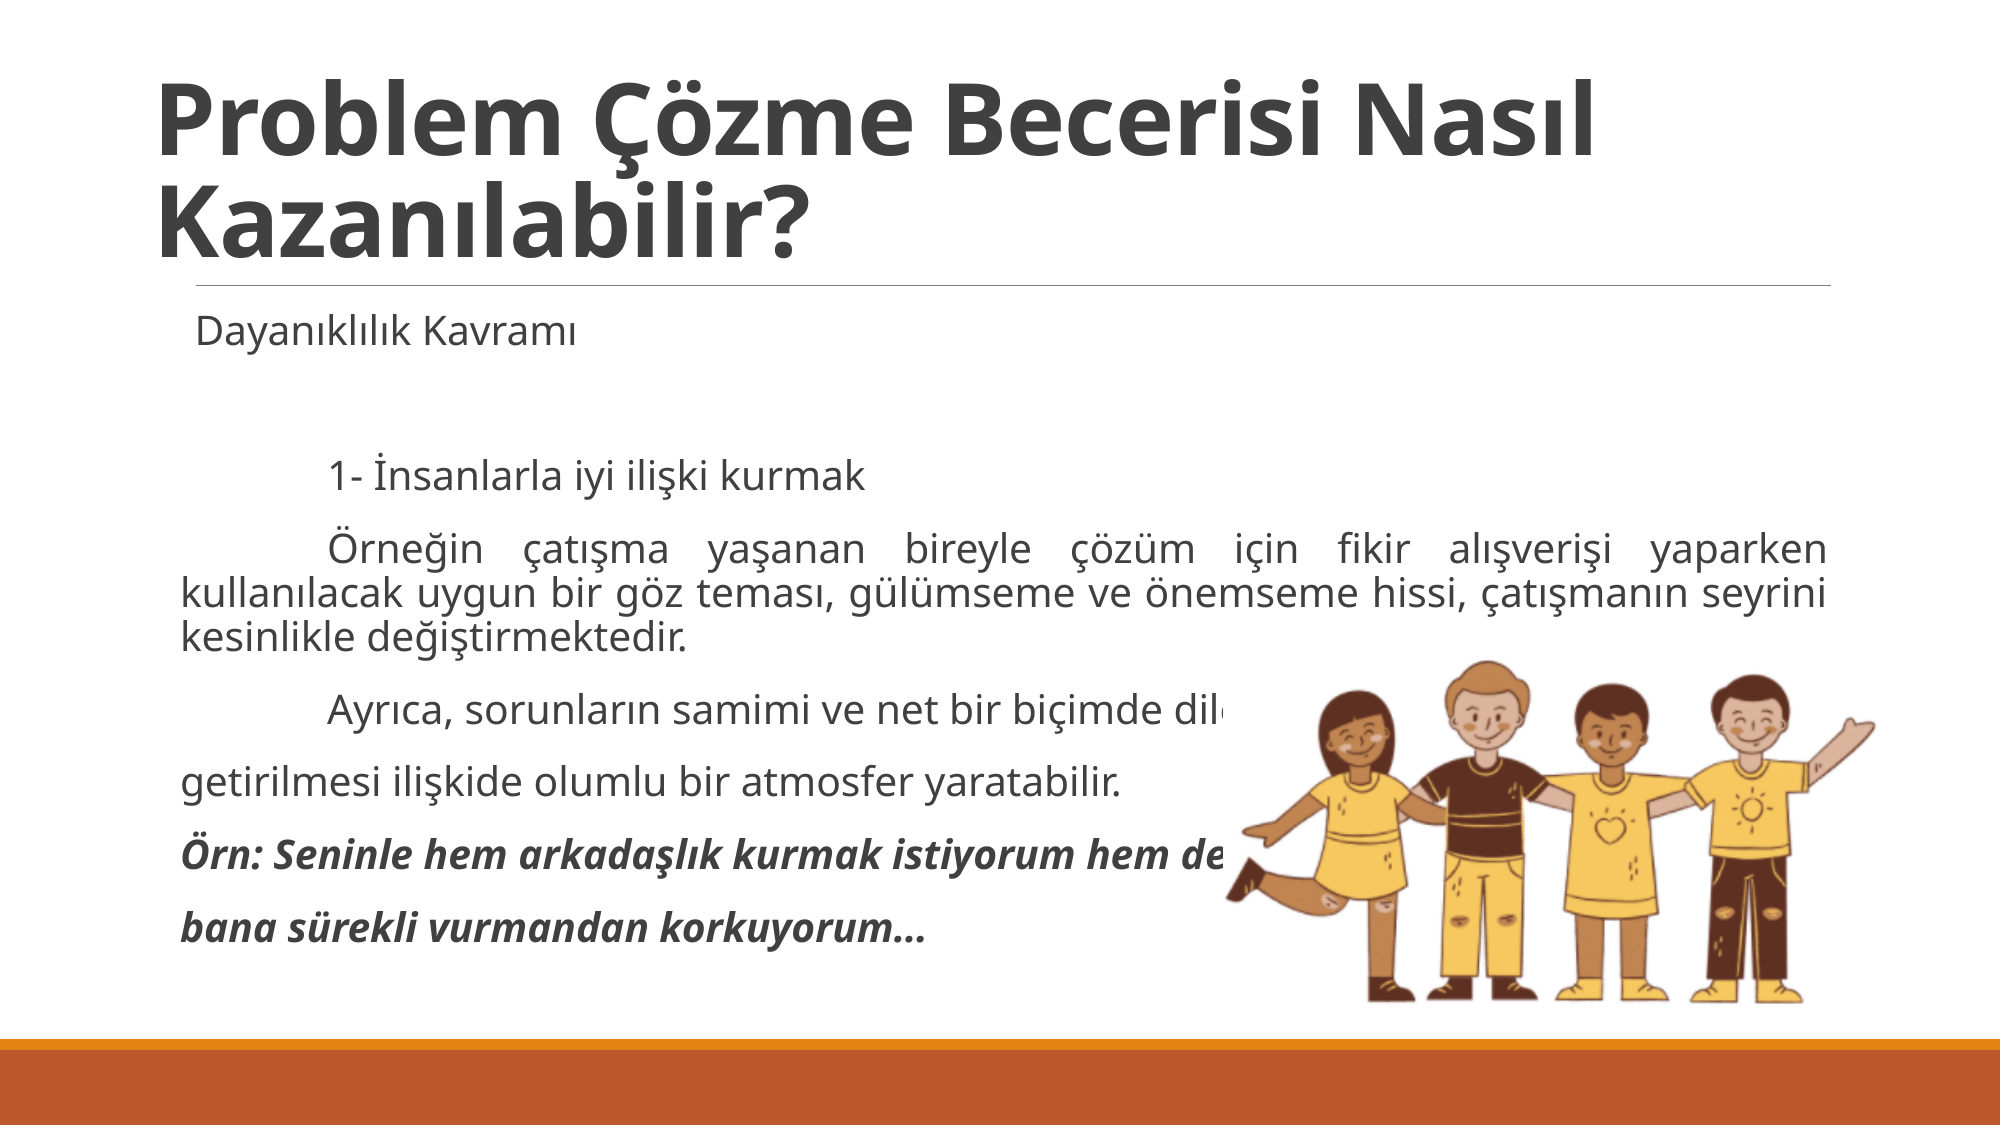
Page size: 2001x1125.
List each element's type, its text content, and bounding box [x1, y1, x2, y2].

list Dayanıklılık Kavramı 1- İnsanlarla iyi ilişki kurmak Örneğin çatışma yaşanan bireyle çözüm için fikir alışverişi yaparken kullanılacak uygun bir göz teması, gülümseme ve önemseme hissi, çatışmanın seyrini kesinlikle değiştirmektedir. Ayrıca, sorunların samimi ve net bir biçimde dile getirilmesi ilişkide olumlu bir atmosfer yaratabilir. Örn: Seninle hem arkadaşlık kurmak istiyorum hem de bana sürekli vurmandan korkuyorum… [180, 302, 1830, 963]
picture [1223, 658, 1881, 1007]
title Problem Çözme Becerisi Nasıl Kazanılabilir? [138, 47, 2000, 285]
